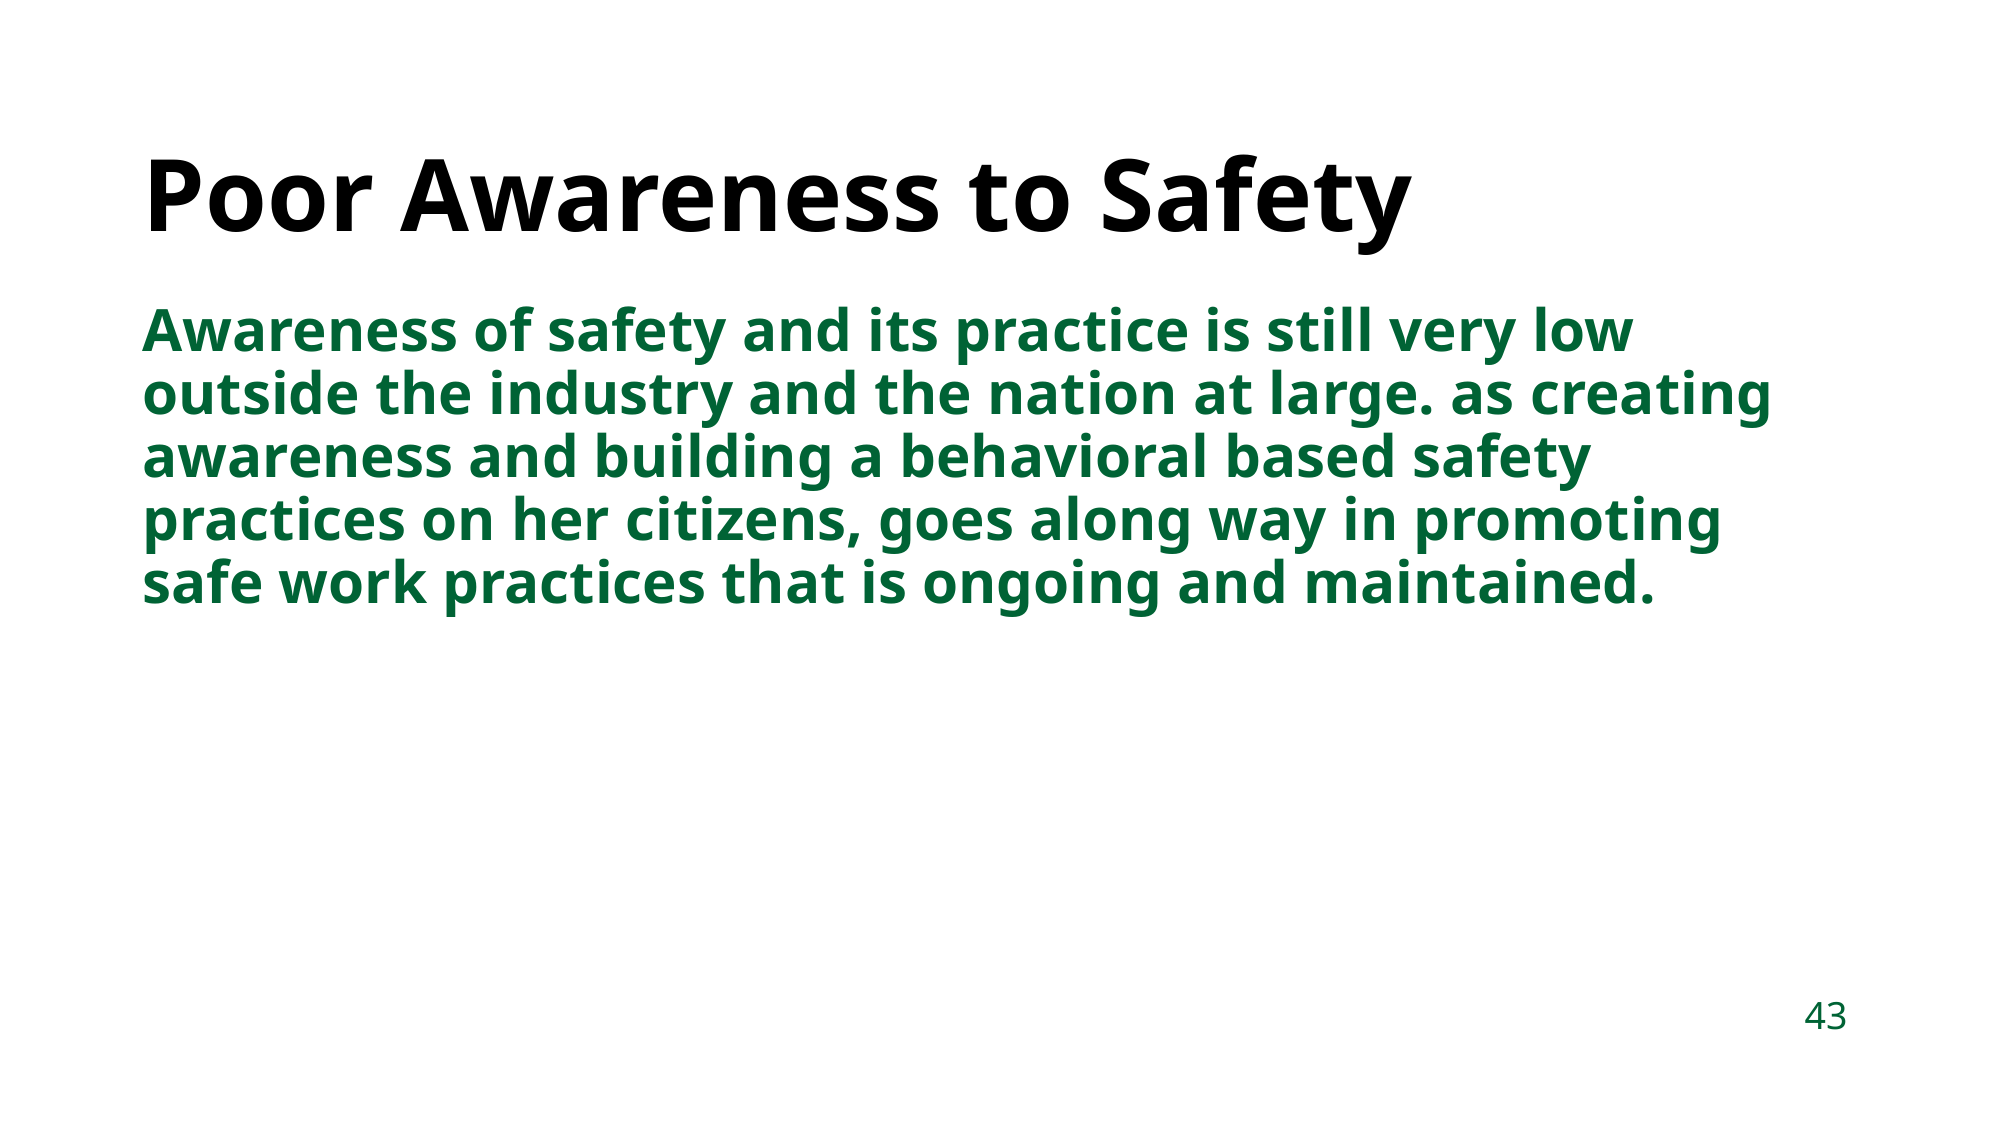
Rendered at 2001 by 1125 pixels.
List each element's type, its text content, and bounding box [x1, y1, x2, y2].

subtitle Poor Awareness to Safety [127, 131, 1863, 261]
list Awareness of safety and its practice is still very low outside the industry and the nation at large. as creating awareness and building a behavioral based safety practices on her citizens, goes along way in promoting safe work practices that is ongoing and maintained. [127, 294, 1863, 1070]
